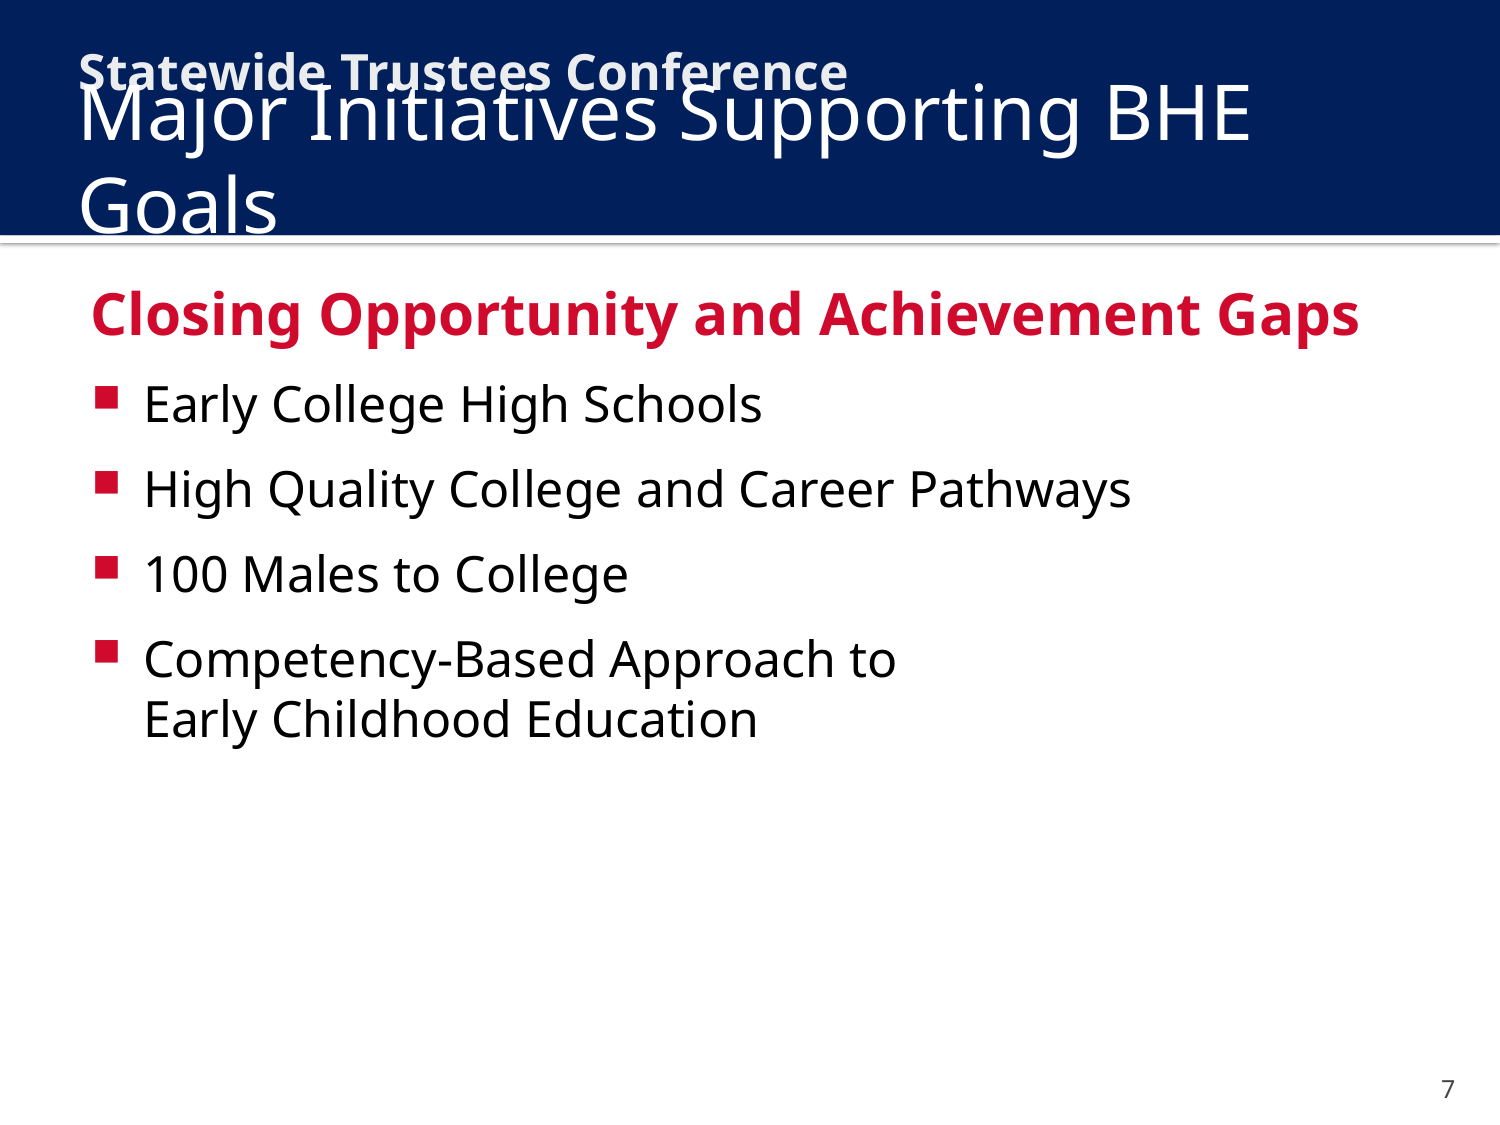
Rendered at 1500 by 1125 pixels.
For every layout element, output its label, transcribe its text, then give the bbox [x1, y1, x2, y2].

list Statewide Trustees Conference [49, 24, 1451, 101]
title Major Initiatives Supporting BHE Goals [62, 87, 1476, 226]
list Closing Opportunity and Achievement Gaps Early College High Schools High Quality College and Career Pathways 100 Males to College Competency-Based Approach to Early Childhood Education [62, 262, 1438, 1022]
